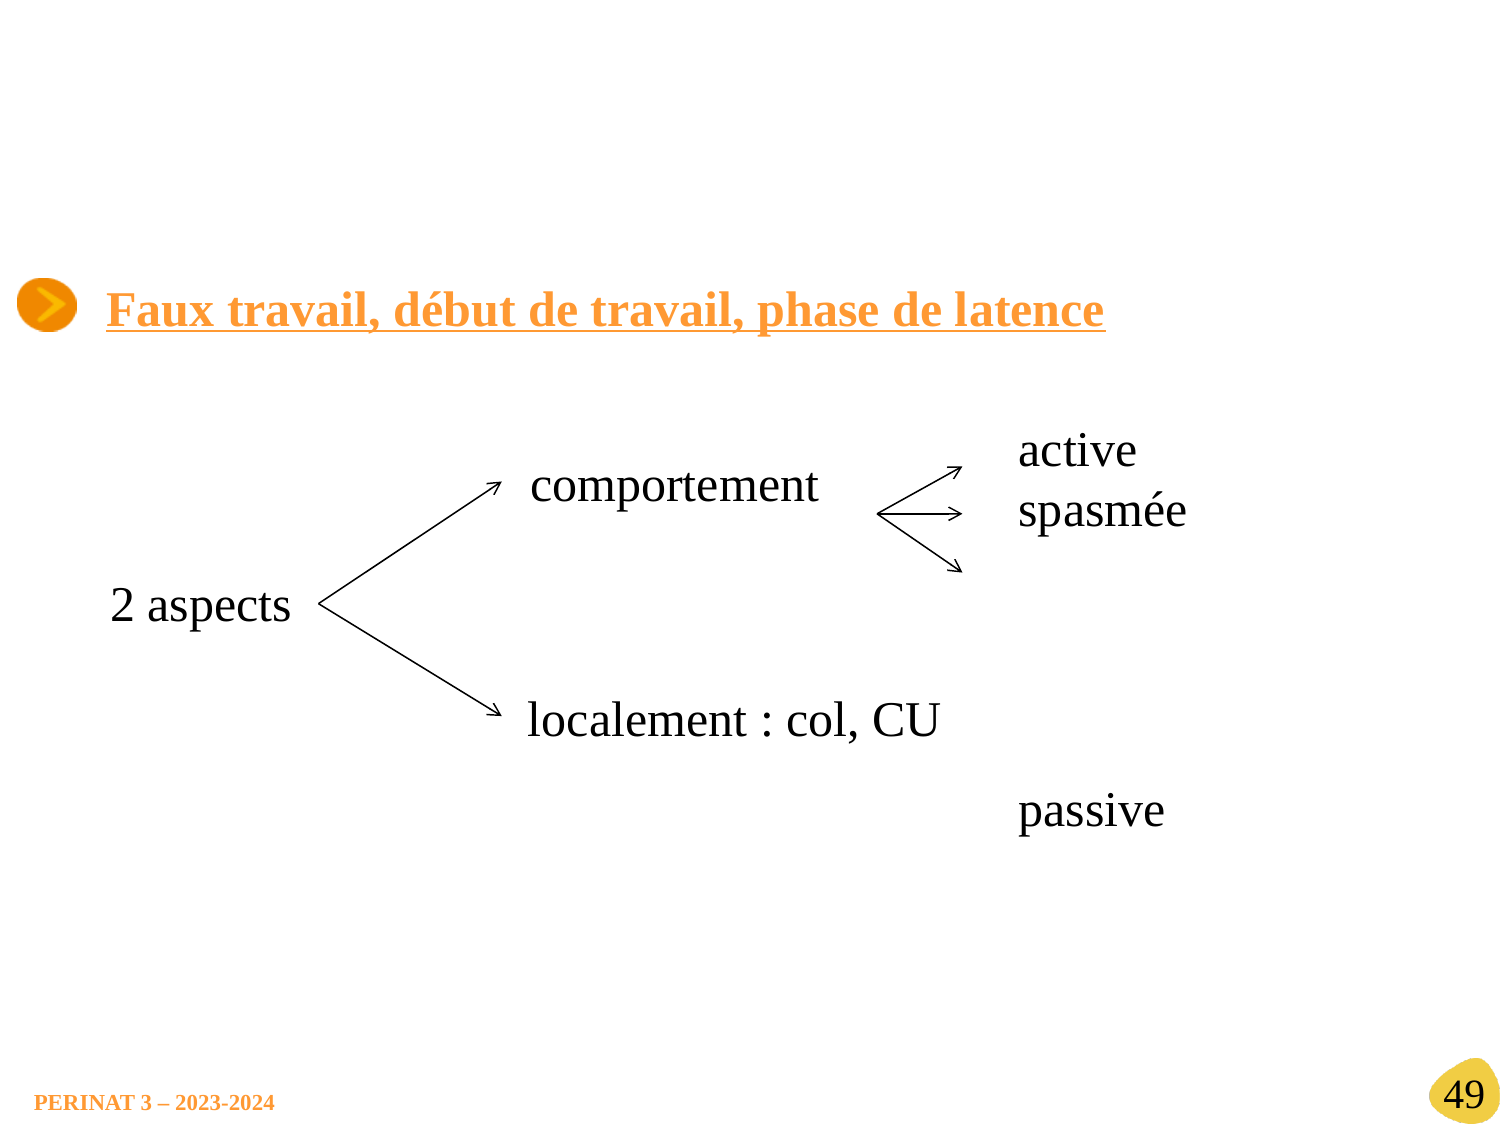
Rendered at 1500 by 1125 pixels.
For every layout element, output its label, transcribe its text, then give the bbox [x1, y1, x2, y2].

text_box comportement [515, 443, 835, 519]
text_box localement : col, CU [513, 678, 958, 754]
picture [17, 278, 78, 333]
title Faux travail, début de travail, phase de latence [91, 244, 1436, 370]
text_box active spasmée passive [1003, 408, 1211, 844]
picture [1423, 1057, 1500, 1125]
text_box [318, 481, 502, 717]
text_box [876, 466, 963, 573]
list 2 aspects [82, 564, 313, 635]
